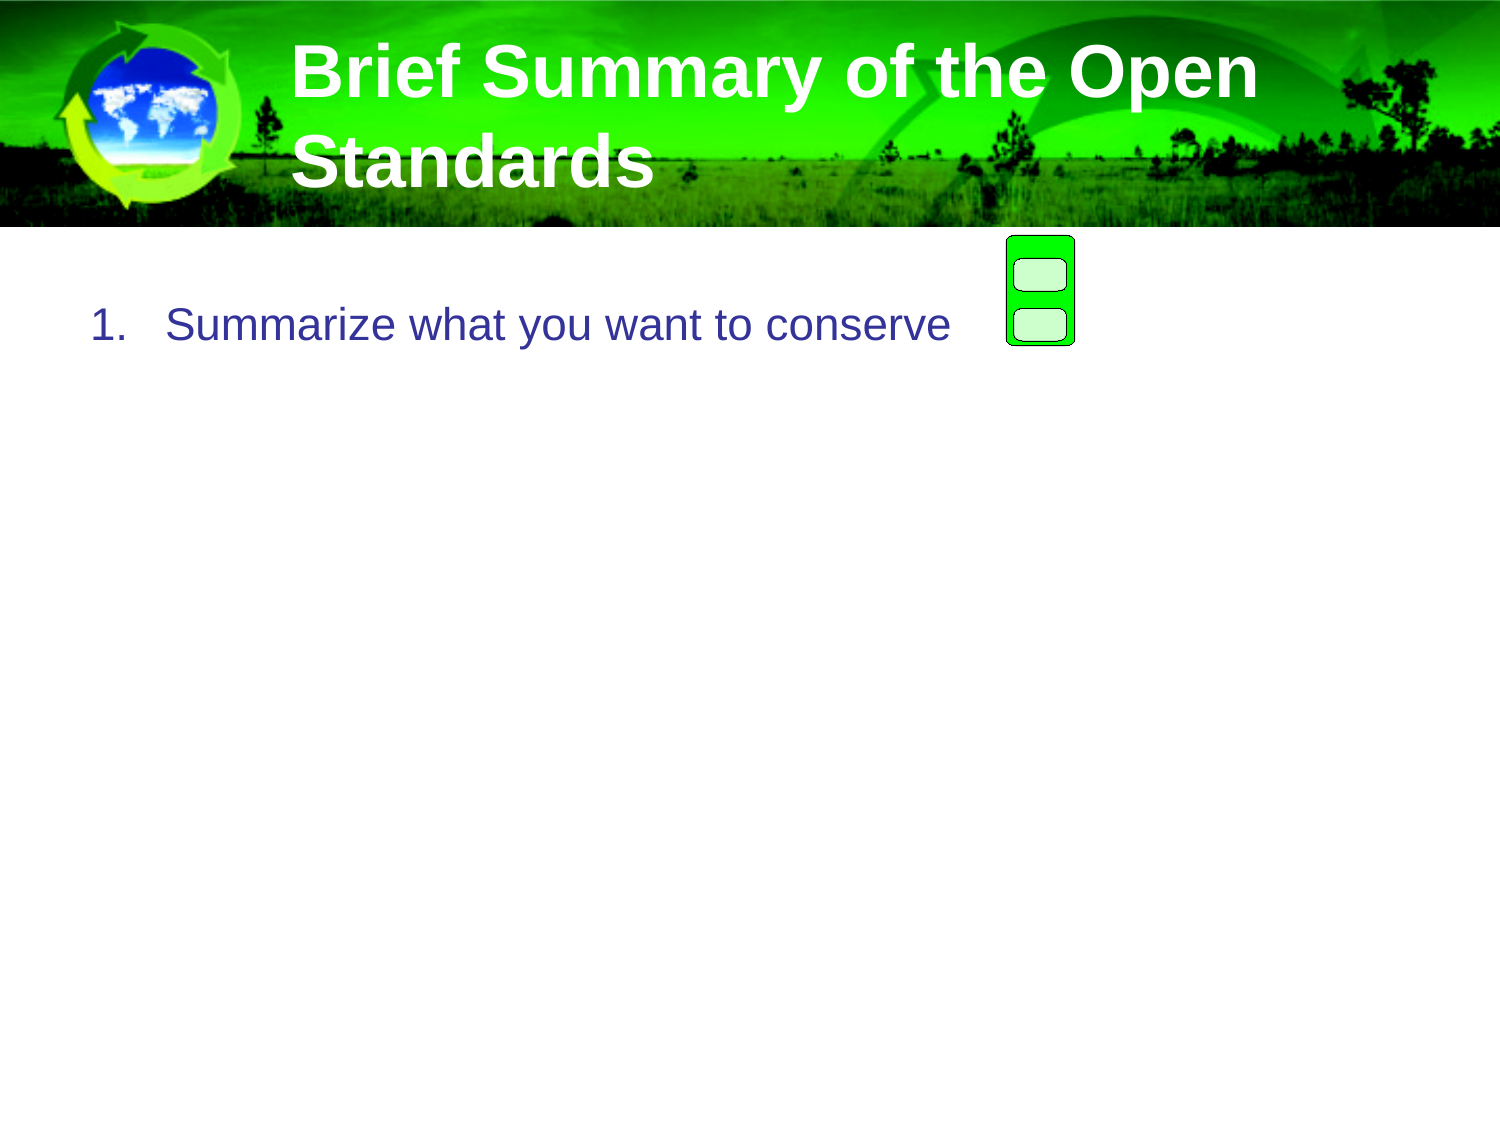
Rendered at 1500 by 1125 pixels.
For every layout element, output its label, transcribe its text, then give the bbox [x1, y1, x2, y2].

picture [0, 0, 1500, 227]
title Brief Summary of the Open Standards [275, 0, 1500, 225]
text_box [1005, 234, 1076, 346]
list Summarize what you want to conserve [75, 287, 1425, 1063]
